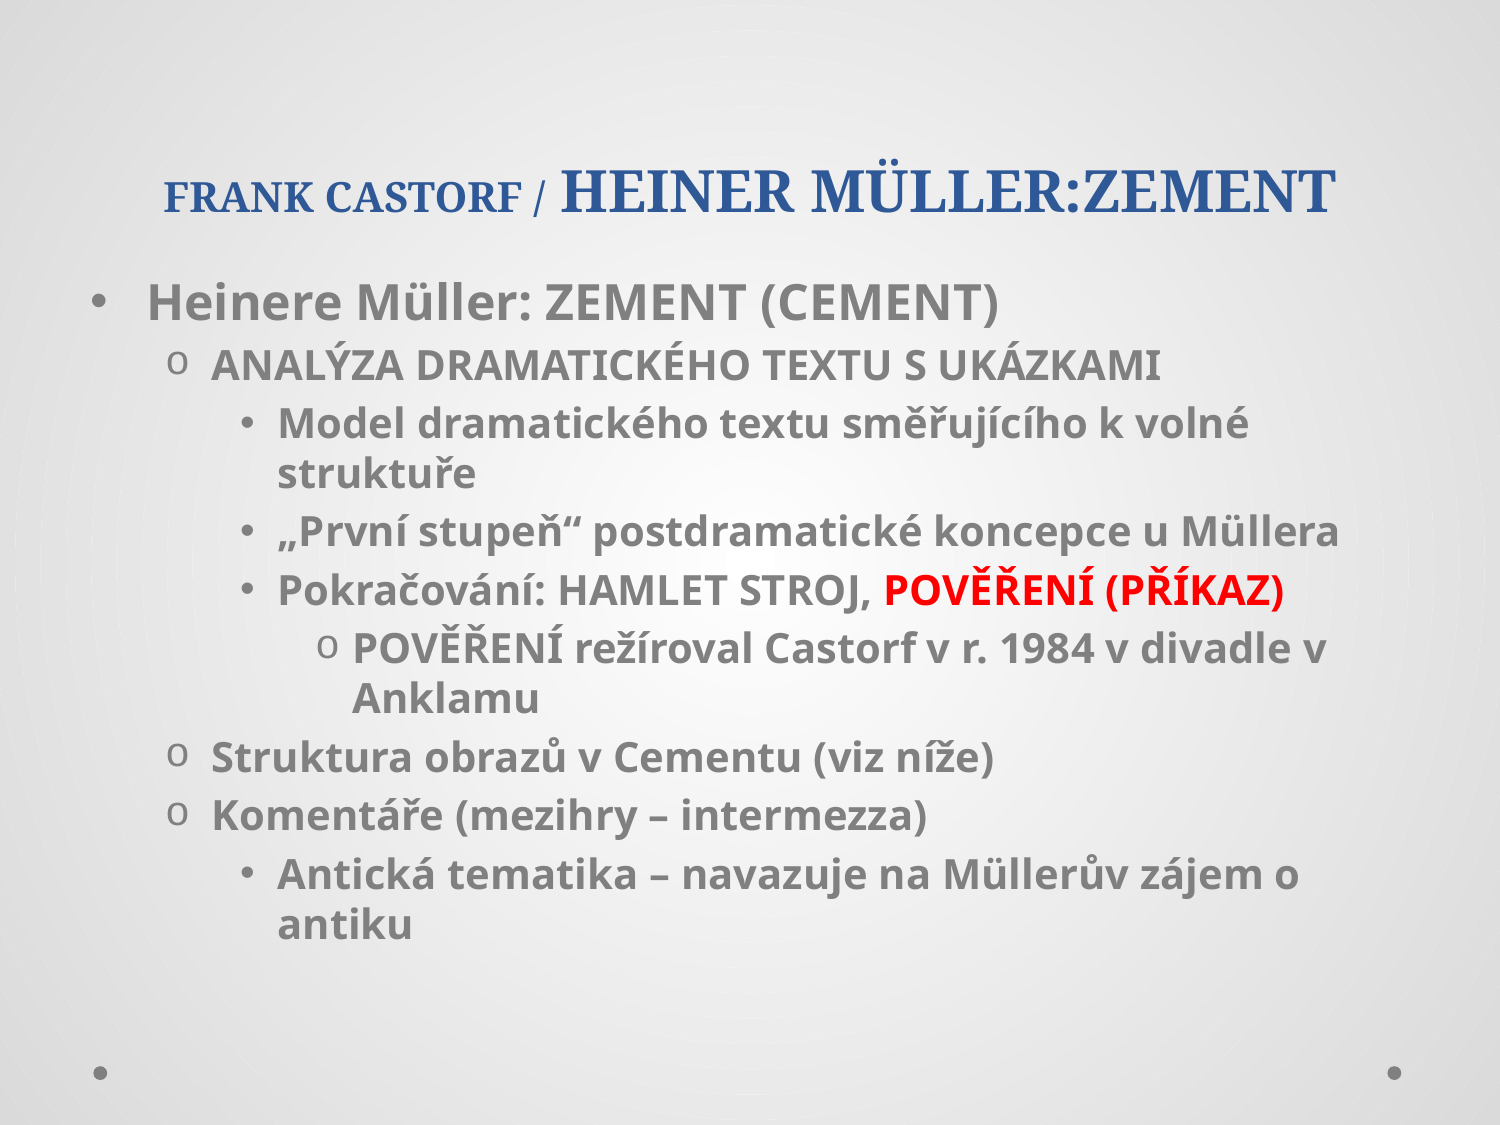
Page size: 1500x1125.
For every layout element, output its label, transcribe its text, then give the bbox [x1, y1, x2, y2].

list Heinere Müller: ZEMENT (CEMENT) ANALÝZA DRAMATICKÉHO TEXTU S UKÁZKAMI Model dramatického textu směřujícího k volné struktuře „První stupeň“ postdramatické koncepce u Müllera Pokračování: HAMLET STROJ, POVĚŘENÍ (PŘÍKAZ) POVĚŘENÍ režíroval Castorf v r. 1984 v divadle v Anklamu Struktura obrazů v Cementu (viz níže) Komentáře (mezihry – intermezza) Antická tematika – navazuje na Müllerův zájem o antiku [75, 262, 1425, 1005]
title FRANK CASTORF / HEINER MÜLLER:ZEMENT [75, 0, 1425, 232]
